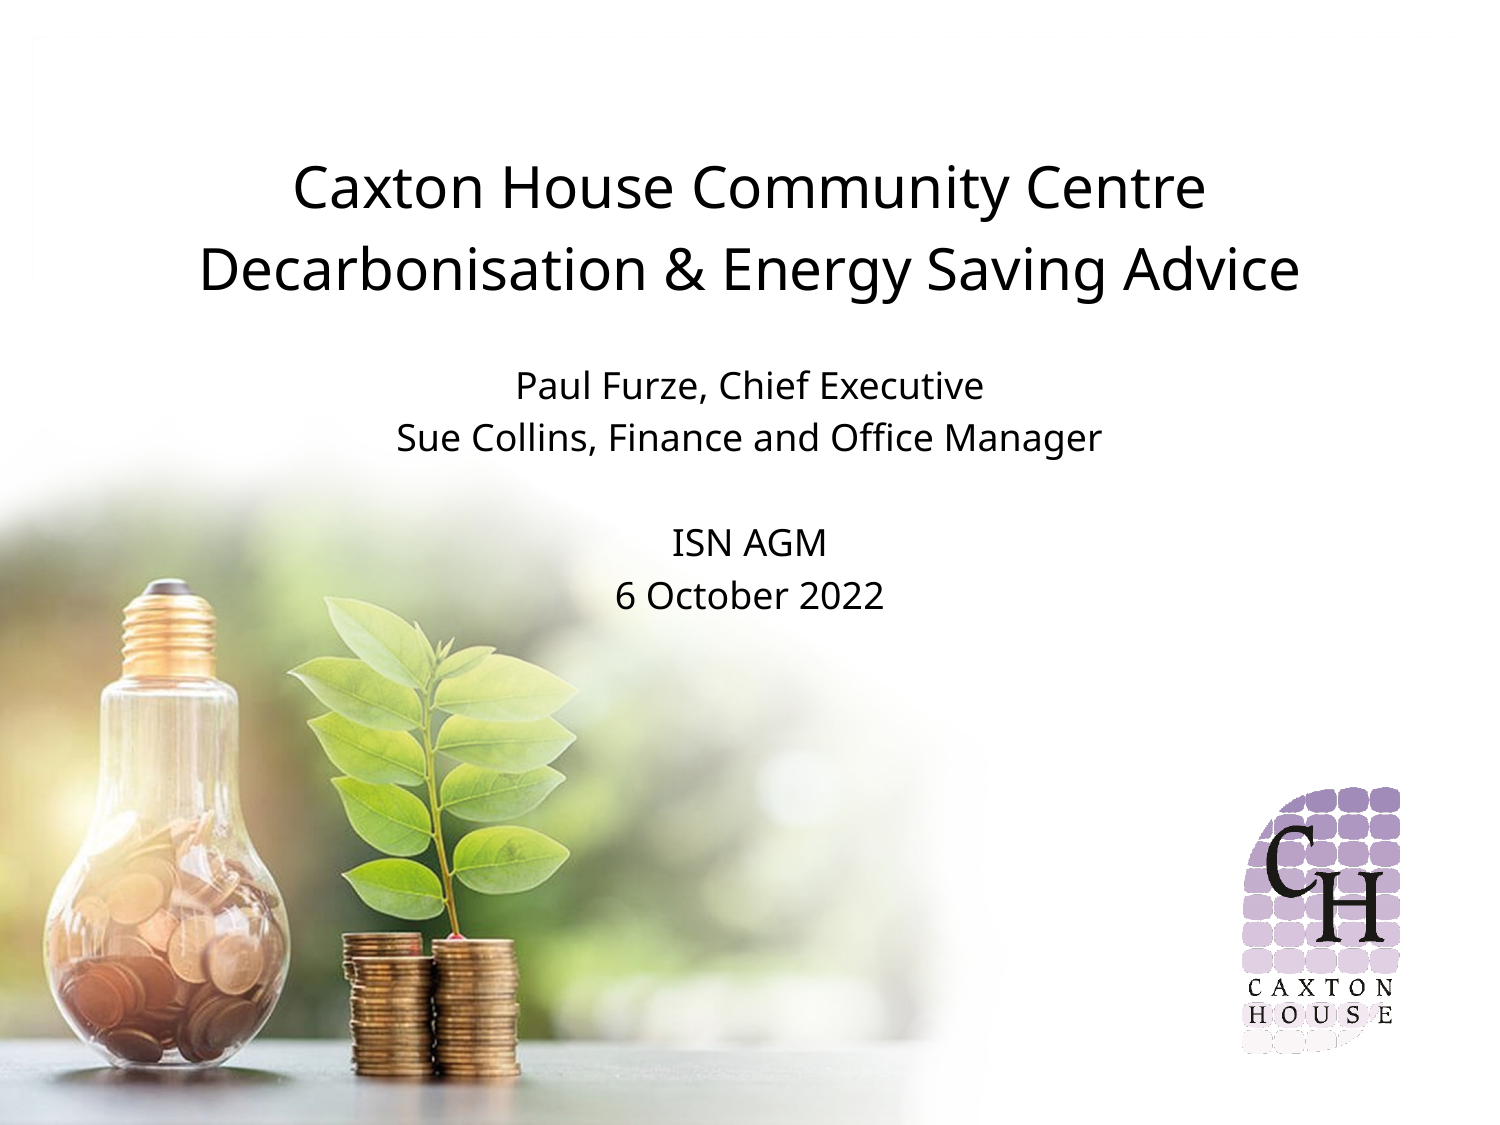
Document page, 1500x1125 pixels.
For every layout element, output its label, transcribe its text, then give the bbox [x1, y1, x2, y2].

picture [0, 284, 1188, 1125]
list Caxton House Community Centre Decarbonisation & Energy Saving Advice Paul Furze, Chief Executive Sue Collins, Finance and Office Manager ISN AGM 6 October 2022 [125, 149, 1375, 600]
picture [1242, 786, 1401, 1055]
